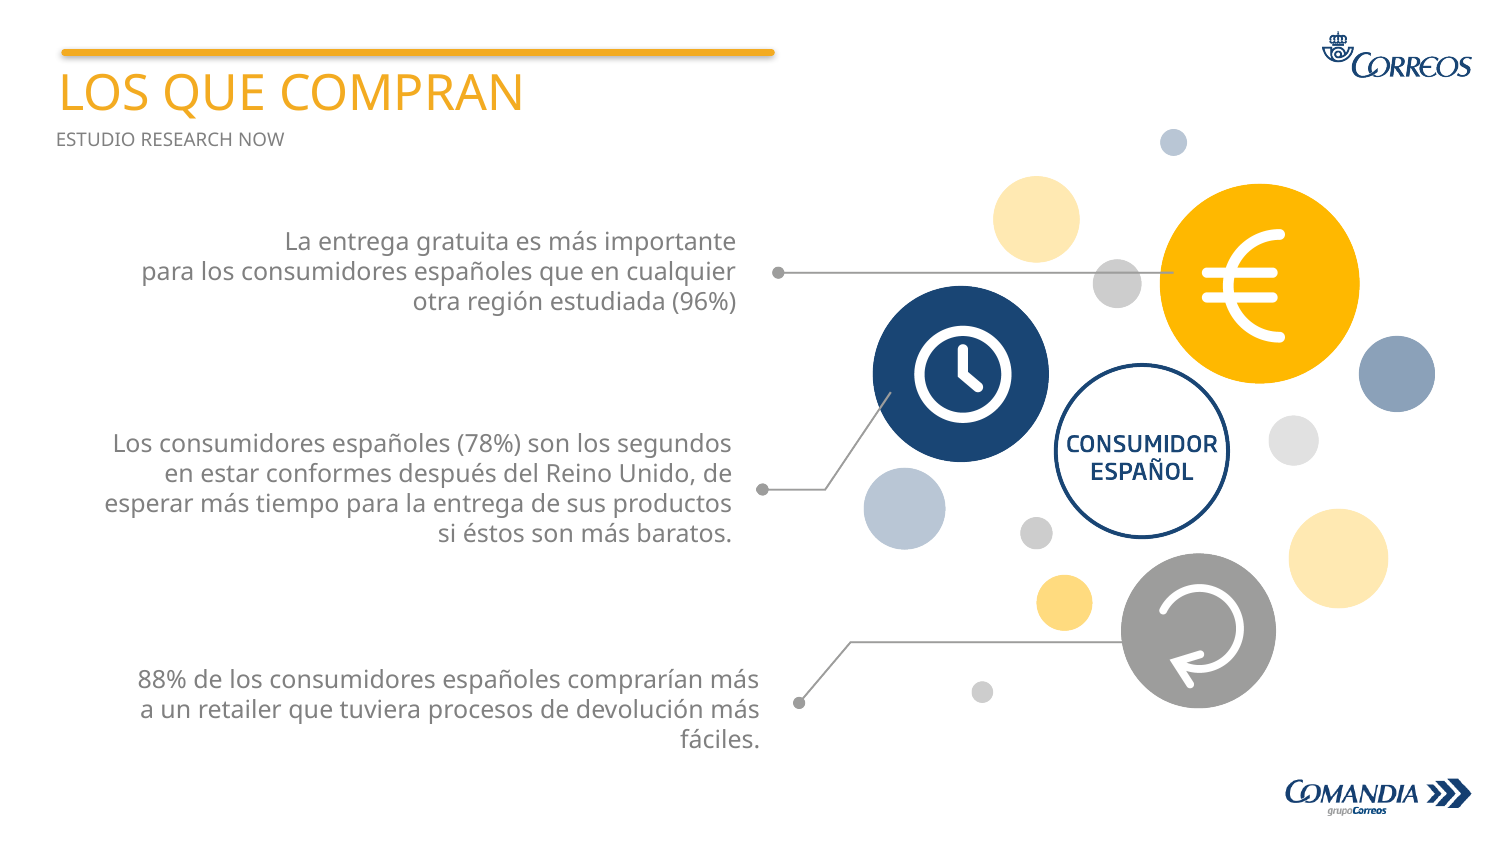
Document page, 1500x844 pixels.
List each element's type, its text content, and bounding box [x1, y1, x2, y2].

picture [1269, 773, 1485, 819]
text_box 88% de los consumidores españoles comprarían más a un retailer que tuviera procesos de devolución más fáciles. [106, 656, 776, 761]
picture [1322, 31, 1472, 78]
text_box LOS QUE COMPRAN [43, 53, 855, 128]
text_box Los consumidores españoles (78%) son los segundos en estar conformes después del Reino Unido, de esperar más tiempo para la entrega de sus productos si éstos son más baratos. [79, 420, 748, 556]
text_box La entrega gratuita es más importante para los consumidores españoles que en cualquier otra región estudiada (96%) [82, 218, 750, 323]
picture [755, 128, 1435, 710]
text_box ESTUDIO RESEARCH NOW [41, 120, 531, 158]
